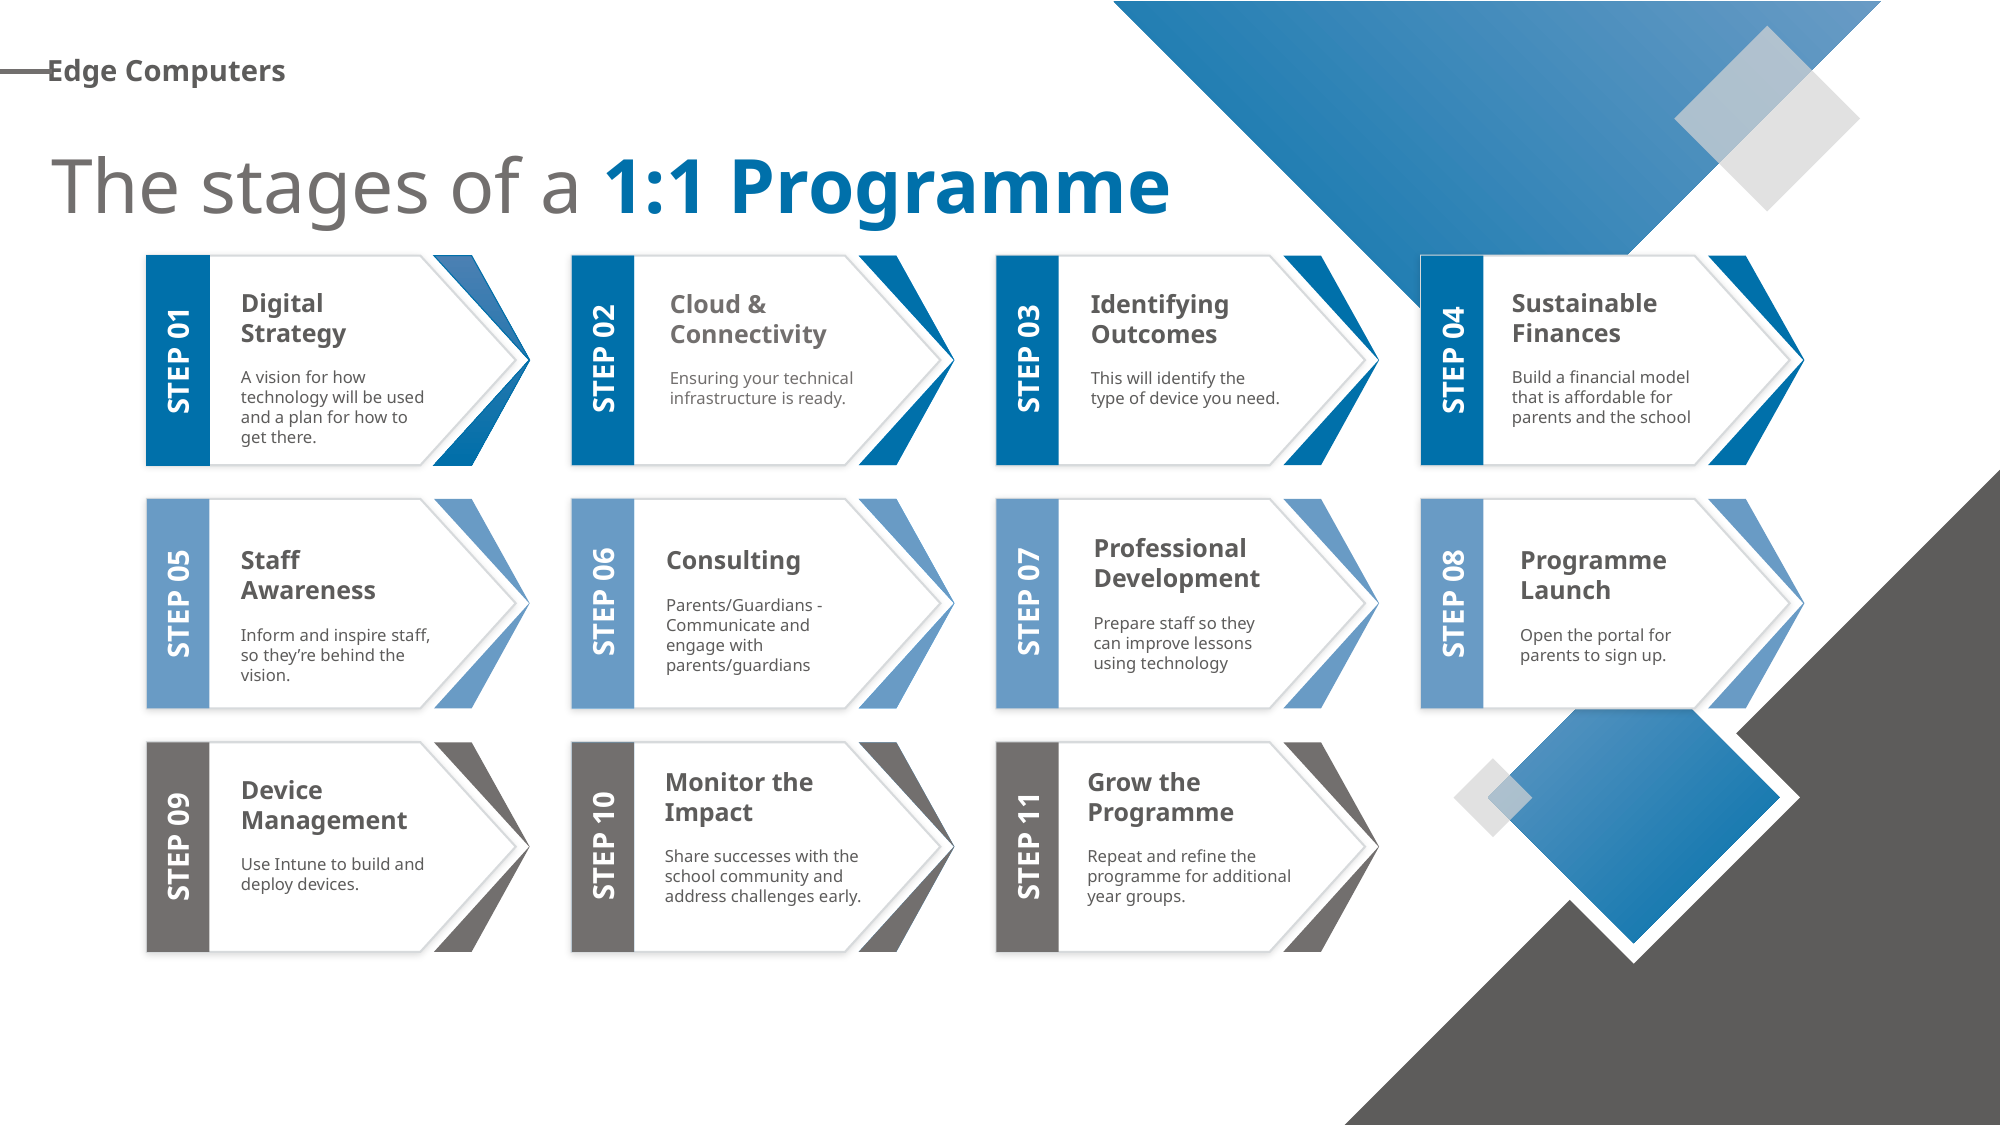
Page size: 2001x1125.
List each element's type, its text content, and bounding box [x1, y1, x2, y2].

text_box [1421, 255, 1805, 466]
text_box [571, 498, 955, 709]
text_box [146, 498, 530, 709]
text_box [571, 255, 955, 466]
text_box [146, 255, 530, 466]
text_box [996, 498, 1379, 709]
text_box [1113, 1, 1881, 304]
text_box The stages of a 1:1 Programme [36, 130, 1187, 236]
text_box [146, 742, 530, 952]
text_box [1453, 758, 1533, 838]
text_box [571, 742, 955, 952]
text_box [1421, 498, 1805, 709]
text_box [1500, 715, 1569, 774]
text_box [1510, 713, 1780, 944]
text_box [1674, 25, 1861, 212]
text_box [996, 742, 1379, 952]
text_box Edge Computers [32, 44, 301, 95]
text_box [1501, 709, 1800, 964]
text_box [996, 255, 1379, 466]
text_box [1344, 469, 2000, 1125]
